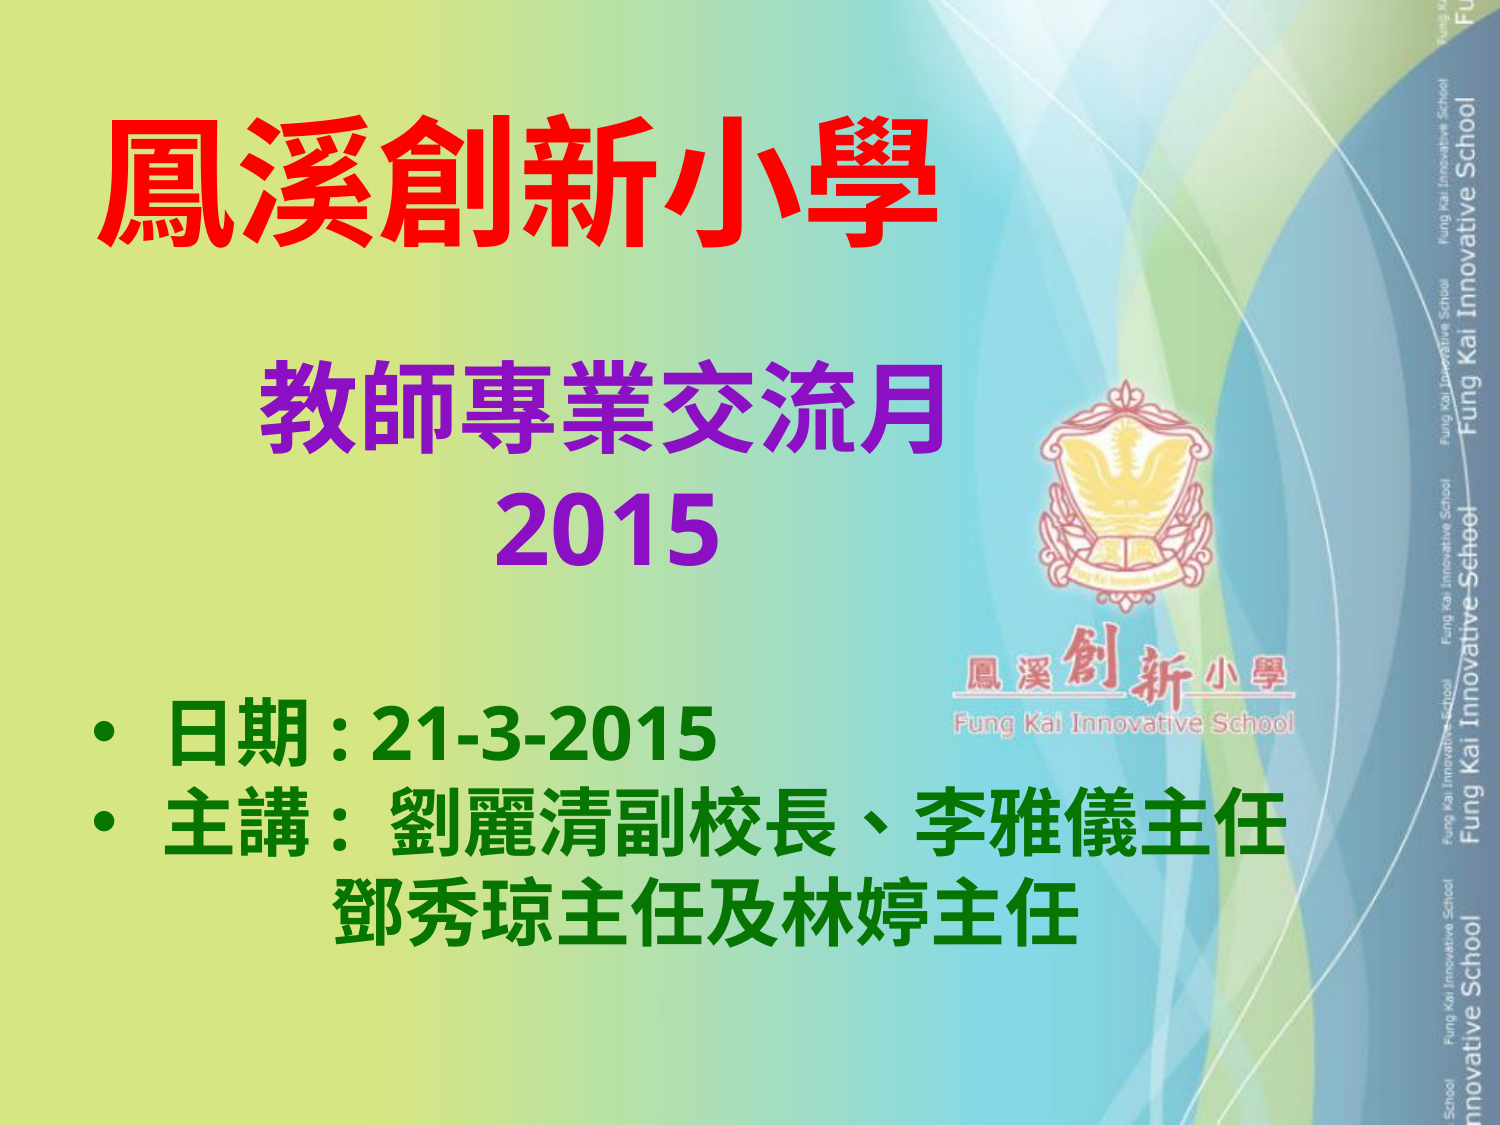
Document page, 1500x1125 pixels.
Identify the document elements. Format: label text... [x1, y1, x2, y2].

text_box 教師專業交流月 2015 [0, 338, 1235, 593]
text_box 日期: 21-3-2015 主講: 劉麗清副校長、李雅儀主任 鄧秀琼主任及林婷主任 [76, 678, 1376, 963]
text_box 鳳溪創新小學 [0, 86, 1164, 272]
text_box [92, 11, 1443, 162]
picture [0, 0, 1500, 1125]
